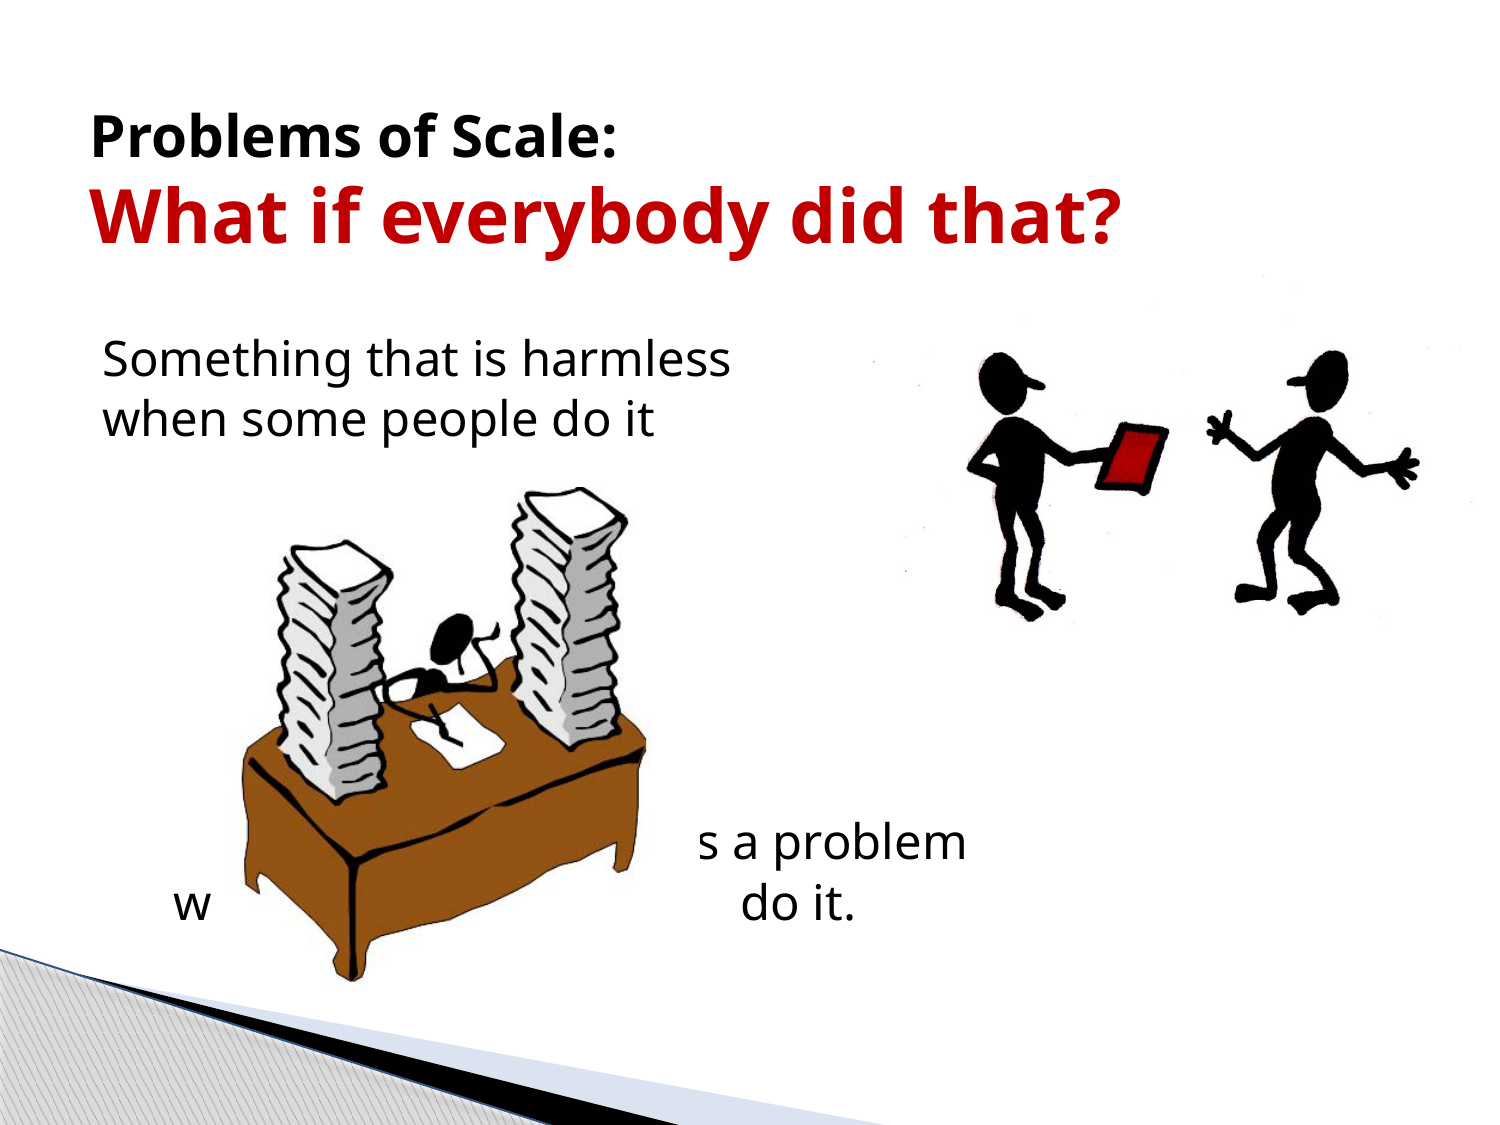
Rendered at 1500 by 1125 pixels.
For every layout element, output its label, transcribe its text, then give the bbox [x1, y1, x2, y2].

picture [212, 487, 700, 990]
picture [871, 274, 1500, 670]
list Something that is harmless when some people do it Becomes a problem when too many people do it. [87, 313, 1438, 1063]
title Problems of Scale: What if everybody did that? [75, 45, 1425, 313]
